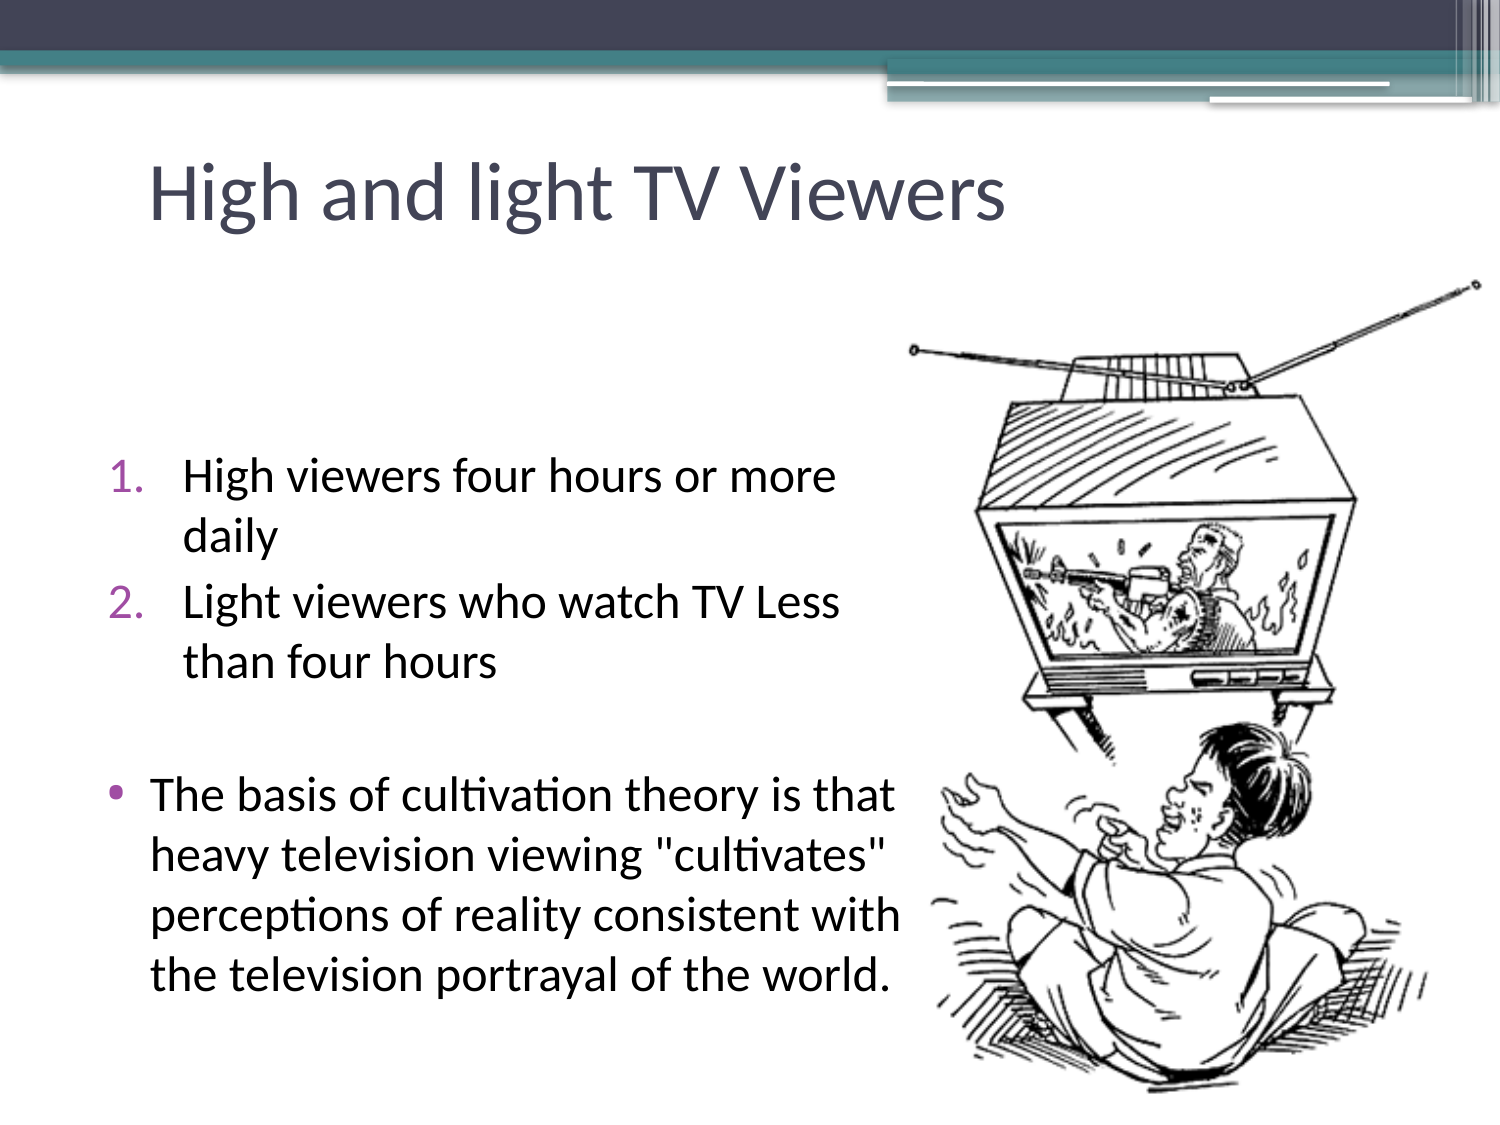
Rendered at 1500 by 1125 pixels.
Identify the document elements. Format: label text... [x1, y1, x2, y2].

picture [899, 274, 1488, 1101]
list High viewers four hours or more daily Light viewers who watch TV Less than four hours The basis of cultivation theory is that heavy television viewing "cultivates" perceptions of reality consistent with the television portrayal of the world. [75, 368, 892, 1050]
title High and light TV Viewers [0, 99, 1263, 275]
